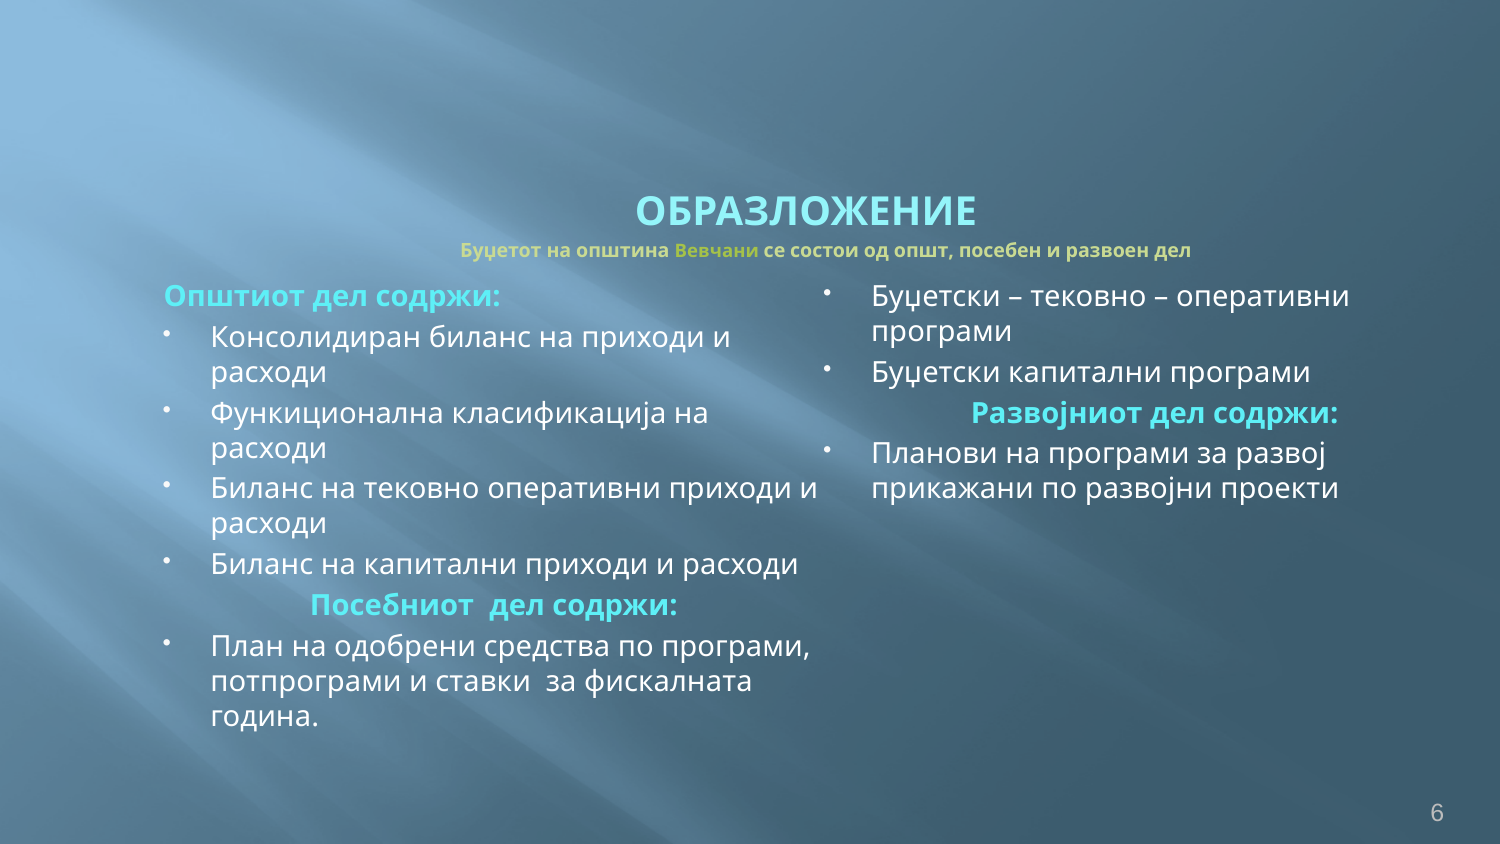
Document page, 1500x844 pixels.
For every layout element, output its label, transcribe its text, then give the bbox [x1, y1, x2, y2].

title ОБРАЗЛОЖЕНИЕ Буџетот на општина Вевчани се состои од општ, посебен и развоен дел [209, 174, 1404, 262]
list Општиот дел содржи: Консолидиран биланс на приходи и расходи Функиционална класификација на расходи Биланс на тековно оперативни приходи и расходи Биланс на капитални приходи и расходи Посебниот дел содржи: План на одобрени средства по програми, потпрограми и ставки за фискалната година. Буџетски – тековно – оперативни програми Буџетски капитални програми Развојниот дел содржи: Планови на програми за развој прикажани по развојни проекти [148, 262, 1500, 493]
slide_number 6 [1374, 803, 1500, 835]
text_box [0, 493, 1500, 803]
